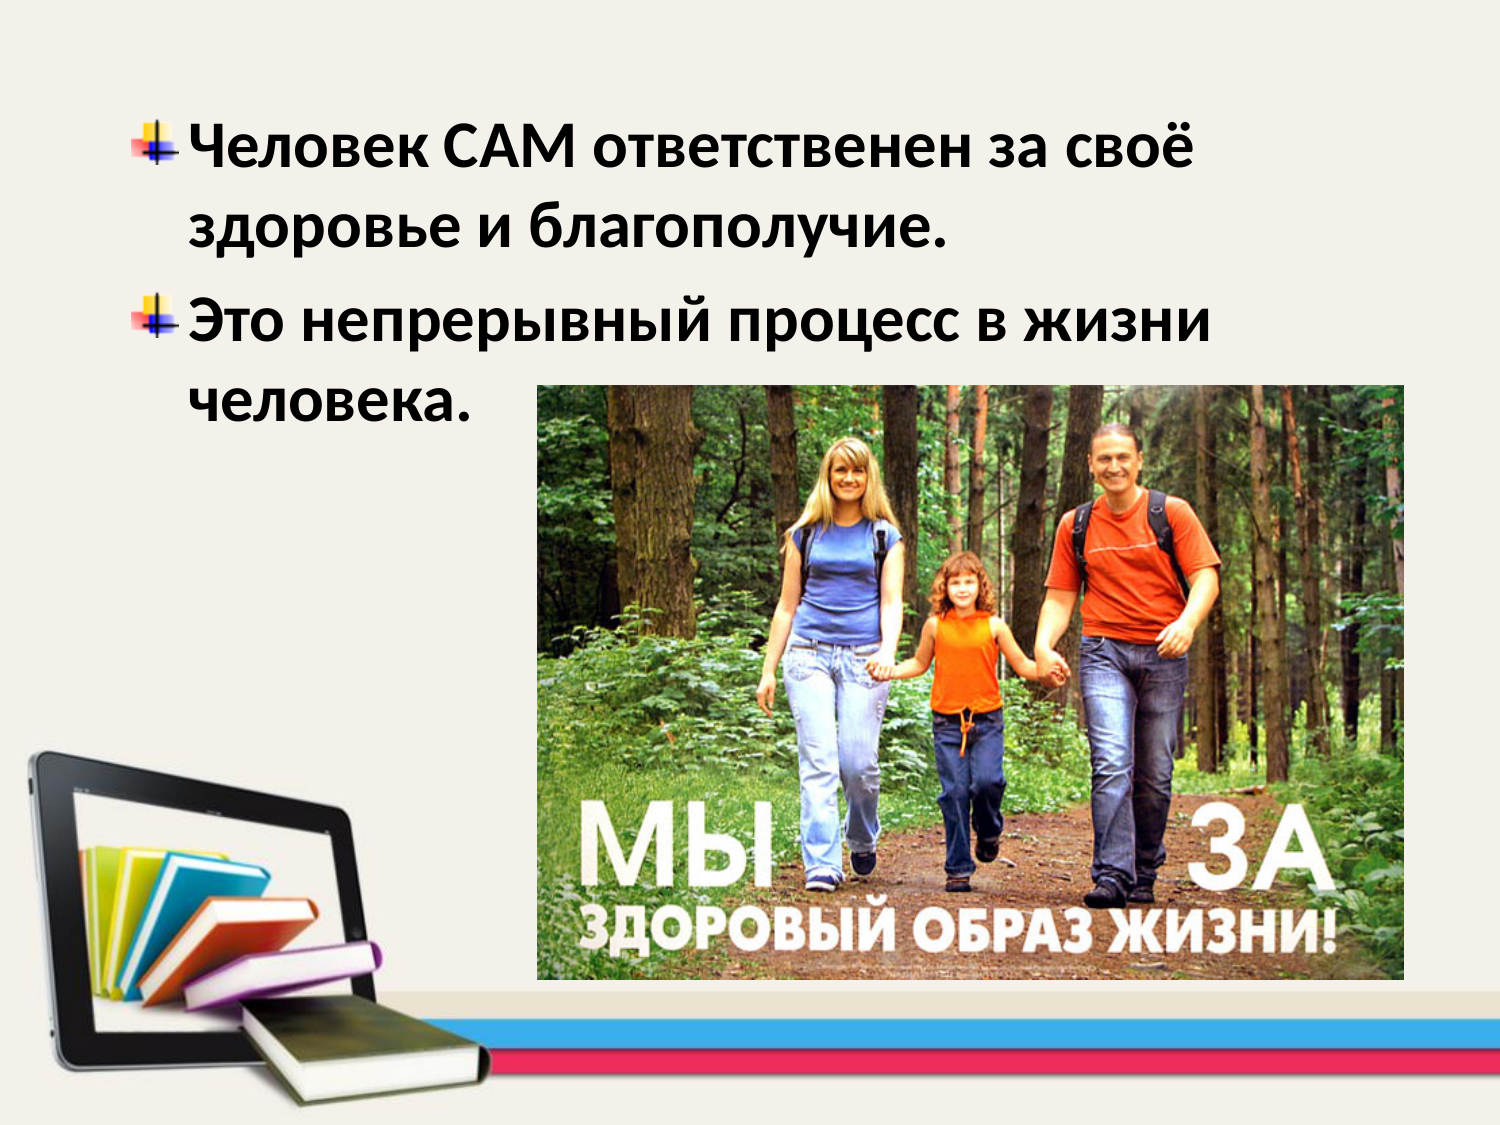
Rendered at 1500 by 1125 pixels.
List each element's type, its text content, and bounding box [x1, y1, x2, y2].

picture [0, 0, 1500, 1125]
list Человек САМ ответственен за своё здоровье и благополучие. Это непрерывный процесс в жизни человека. [117, 93, 1412, 750]
